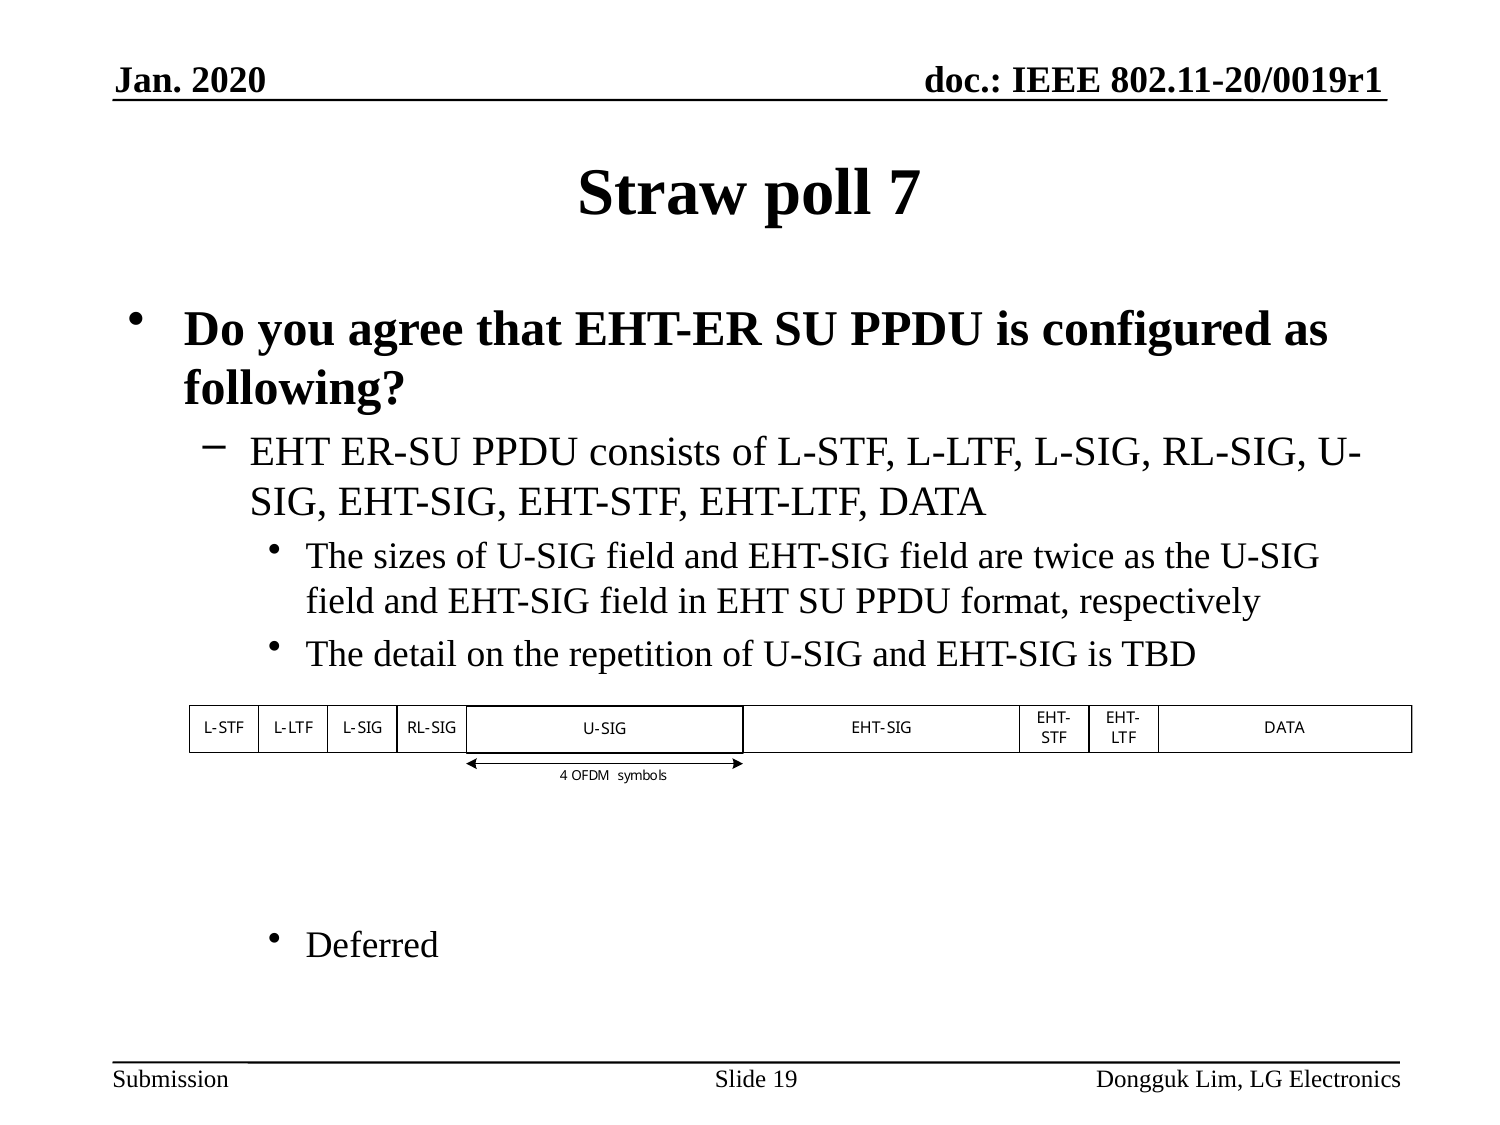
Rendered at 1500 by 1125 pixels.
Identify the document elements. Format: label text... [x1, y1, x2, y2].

footer Dongguk Lim, LG Electronics [1092, 1061, 1402, 1093]
title Straw poll 7 [112, 112, 1388, 263]
slide_number Slide 19 [712, 1061, 800, 1093]
picture [186, 699, 1413, 790]
list Do you agree that EHT-ER SU PPDU is configured as following? EHT ER-SU PPDU consists of L-STF, L-LTF, L-SIG, RL-SIG, U-SIG, EHT-SIG, EHT-STF, EHT-LTF, DATA The sizes of U-SIG field and EHT-SIG field are twice as the U-SIG field and EHT-SIG field in EHT SU PPDU format, respectively The detail on the repetition of U-SIG and EHT-SIG is TBD Deferred [112, 287, 1388, 1000]
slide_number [114, 54, 269, 101]
